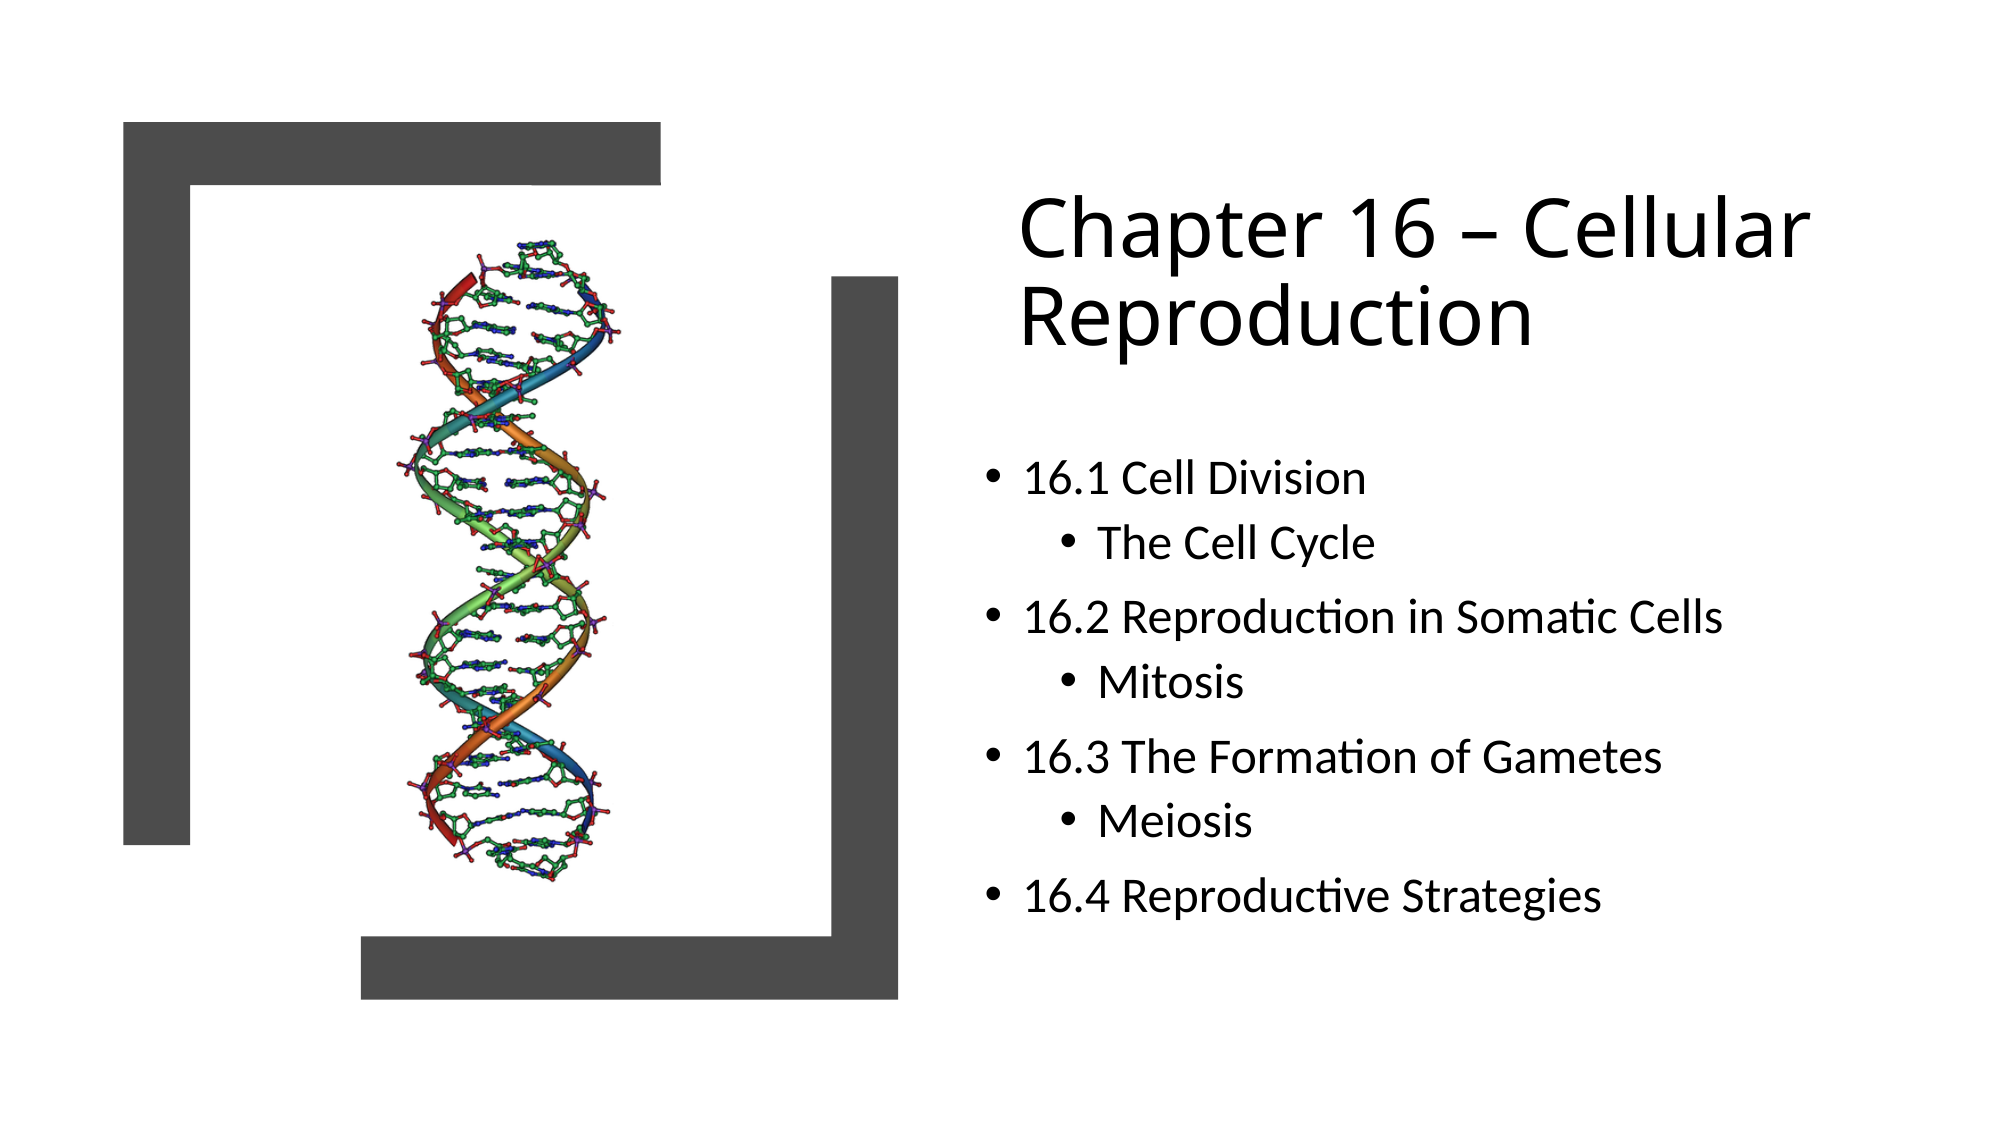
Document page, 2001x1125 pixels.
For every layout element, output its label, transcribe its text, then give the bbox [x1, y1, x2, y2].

list 16.1 Cell Division The Cell Cycle 16.2 Reproduction in Somatic Cells Mitosis 16.3 The Formation of Gametes Meiosis 16.4 Reproductive Strategies [969, 444, 1853, 1014]
text_box [123, 122, 661, 846]
title Chapter 16 – Cellular Reproduction [1002, 148, 1863, 402]
text_box [360, 276, 899, 1000]
picture [396, 237, 625, 886]
